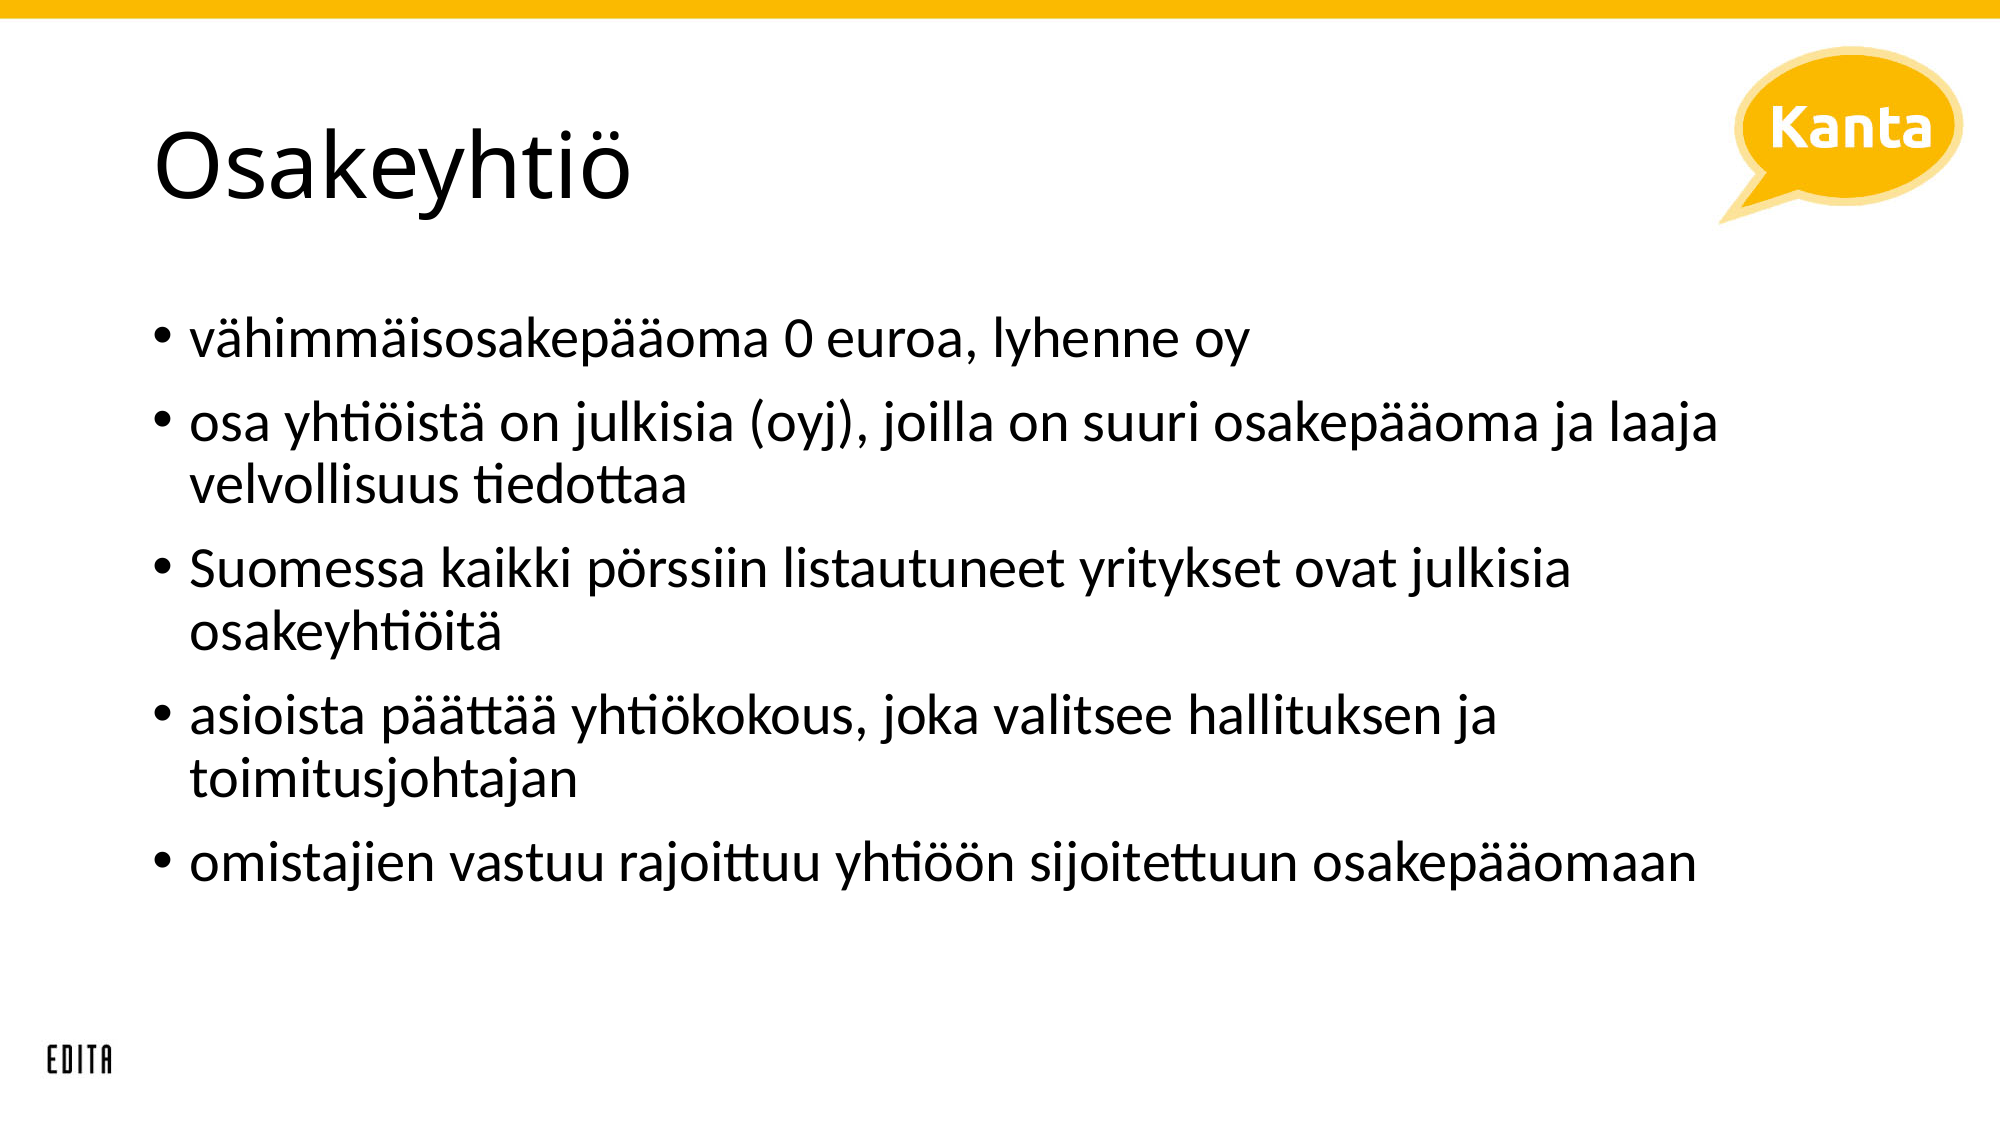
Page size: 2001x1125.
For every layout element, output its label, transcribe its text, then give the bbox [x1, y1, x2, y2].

title Osakeyhtiö [137, 59, 1863, 278]
picture [0, 0, 2001, 1125]
list vähimmäisosakepääoma 0 euroa, lyhenne oy osa yhtiöistä on julkisia (oyj), joilla on suuri osakepääoma ja laaja velvollisuus tiedottaa Suomessa kaikki pörssiin listautuneet yritykset ovat julkisia osakeyhtiöitä asioista päättää yhtiökokous, joka valitsee hallituksen ja toimitusjohtajan omistajien vastuu rajoittuu yhtiöön sijoitettuun osakepääomaan [137, 299, 1863, 1014]
